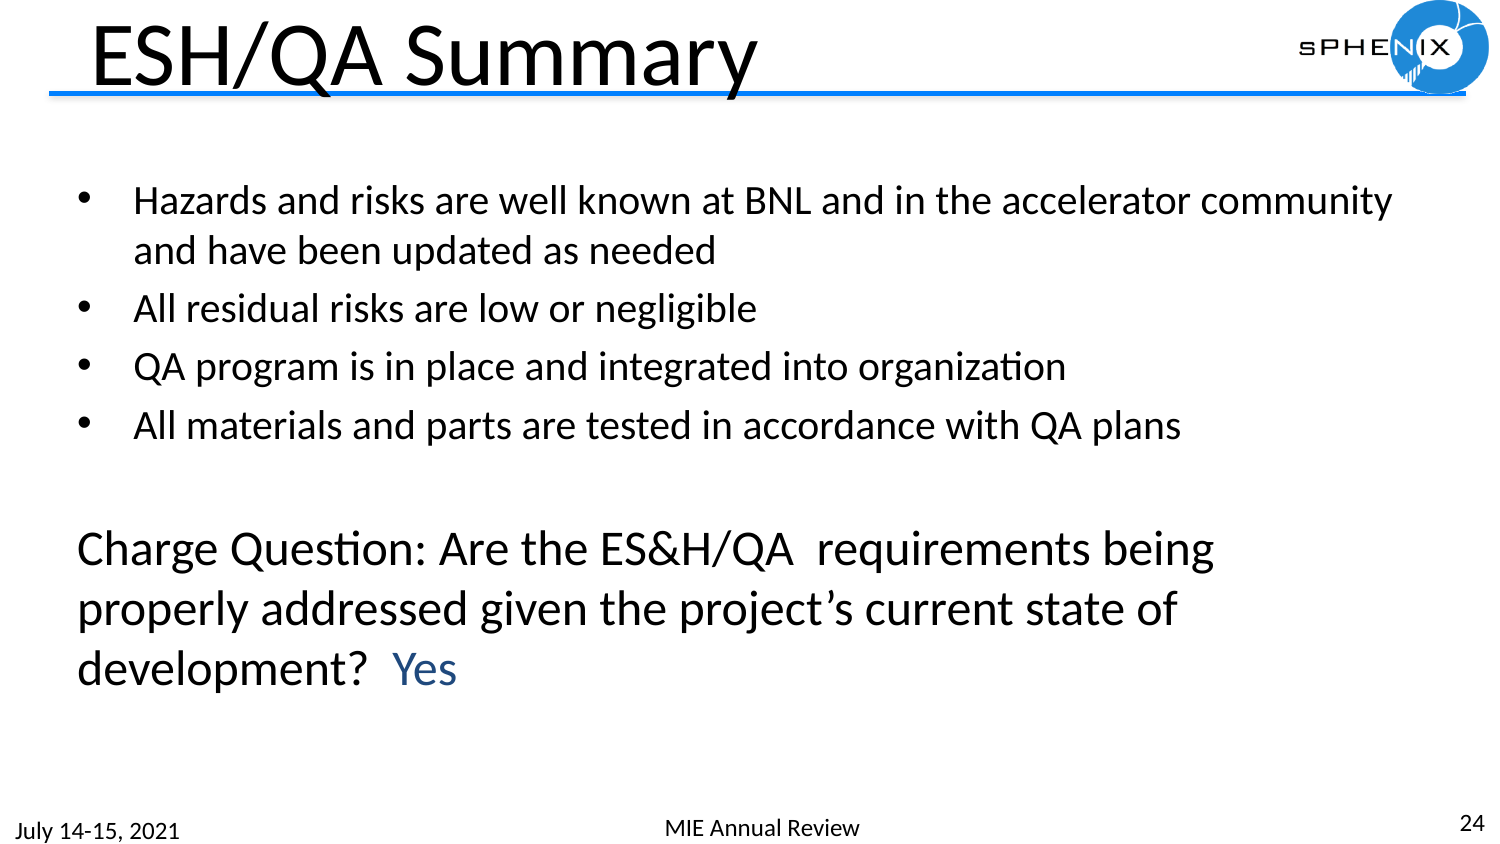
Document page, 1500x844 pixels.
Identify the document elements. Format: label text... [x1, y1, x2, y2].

footer MIE Annual Review [525, 808, 1000, 844]
text_box Hazards and risks are well known at BNL and in the accelerator community and have been updated as needed All residual risks are low or negligible QA program is in place and integrated into organization All materials and parts are tested in accordance with QA plans Charge Question: Are the ES&H/QA requirements being properly addressed given the project’s current state of development? Yes [62, 165, 1413, 772]
slide_number 24 [1412, 798, 1500, 844]
title ESH/QA Summary [75, 4, 1425, 94]
picture [1299, 0, 1489, 94]
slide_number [0, 815, 350, 844]
